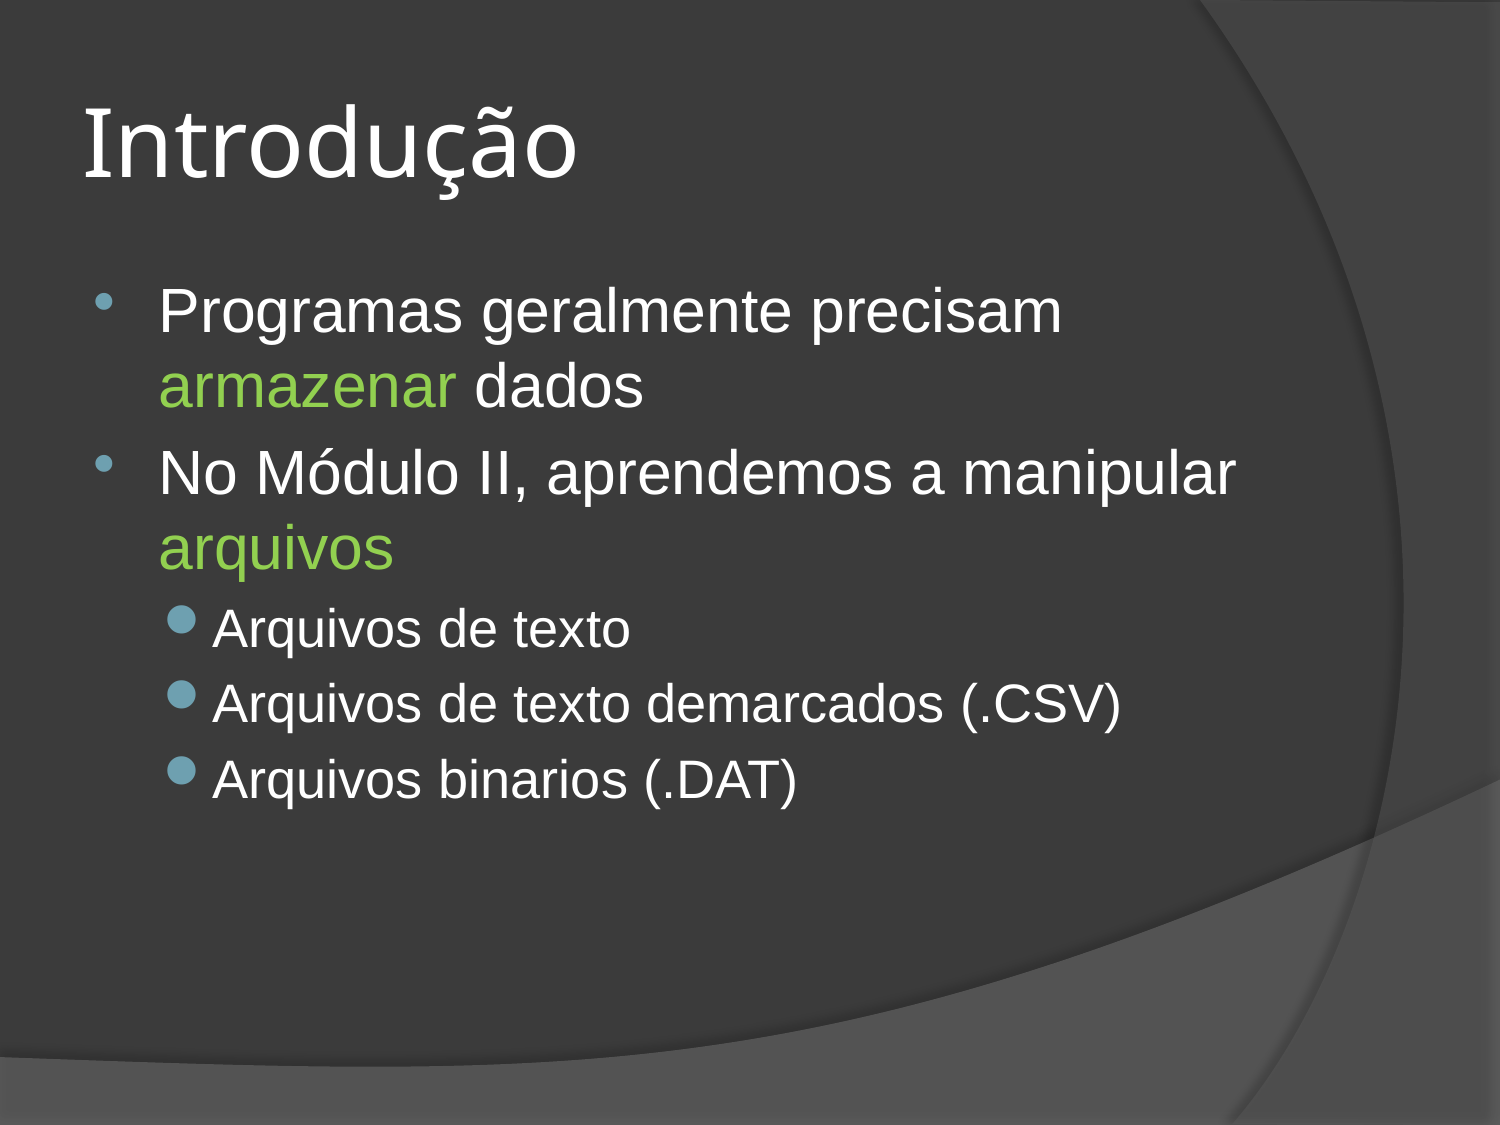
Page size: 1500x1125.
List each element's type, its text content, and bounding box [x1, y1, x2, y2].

title Introdução [75, 45, 1300, 233]
list Programas geralmente precisam armazenar dados No Módulo II, aprendemos a manipular arquivos Arquivos de texto Arquivos de texto demarcados (.CSV) Arquivos binarios (.DAT) [75, 262, 1300, 1005]
